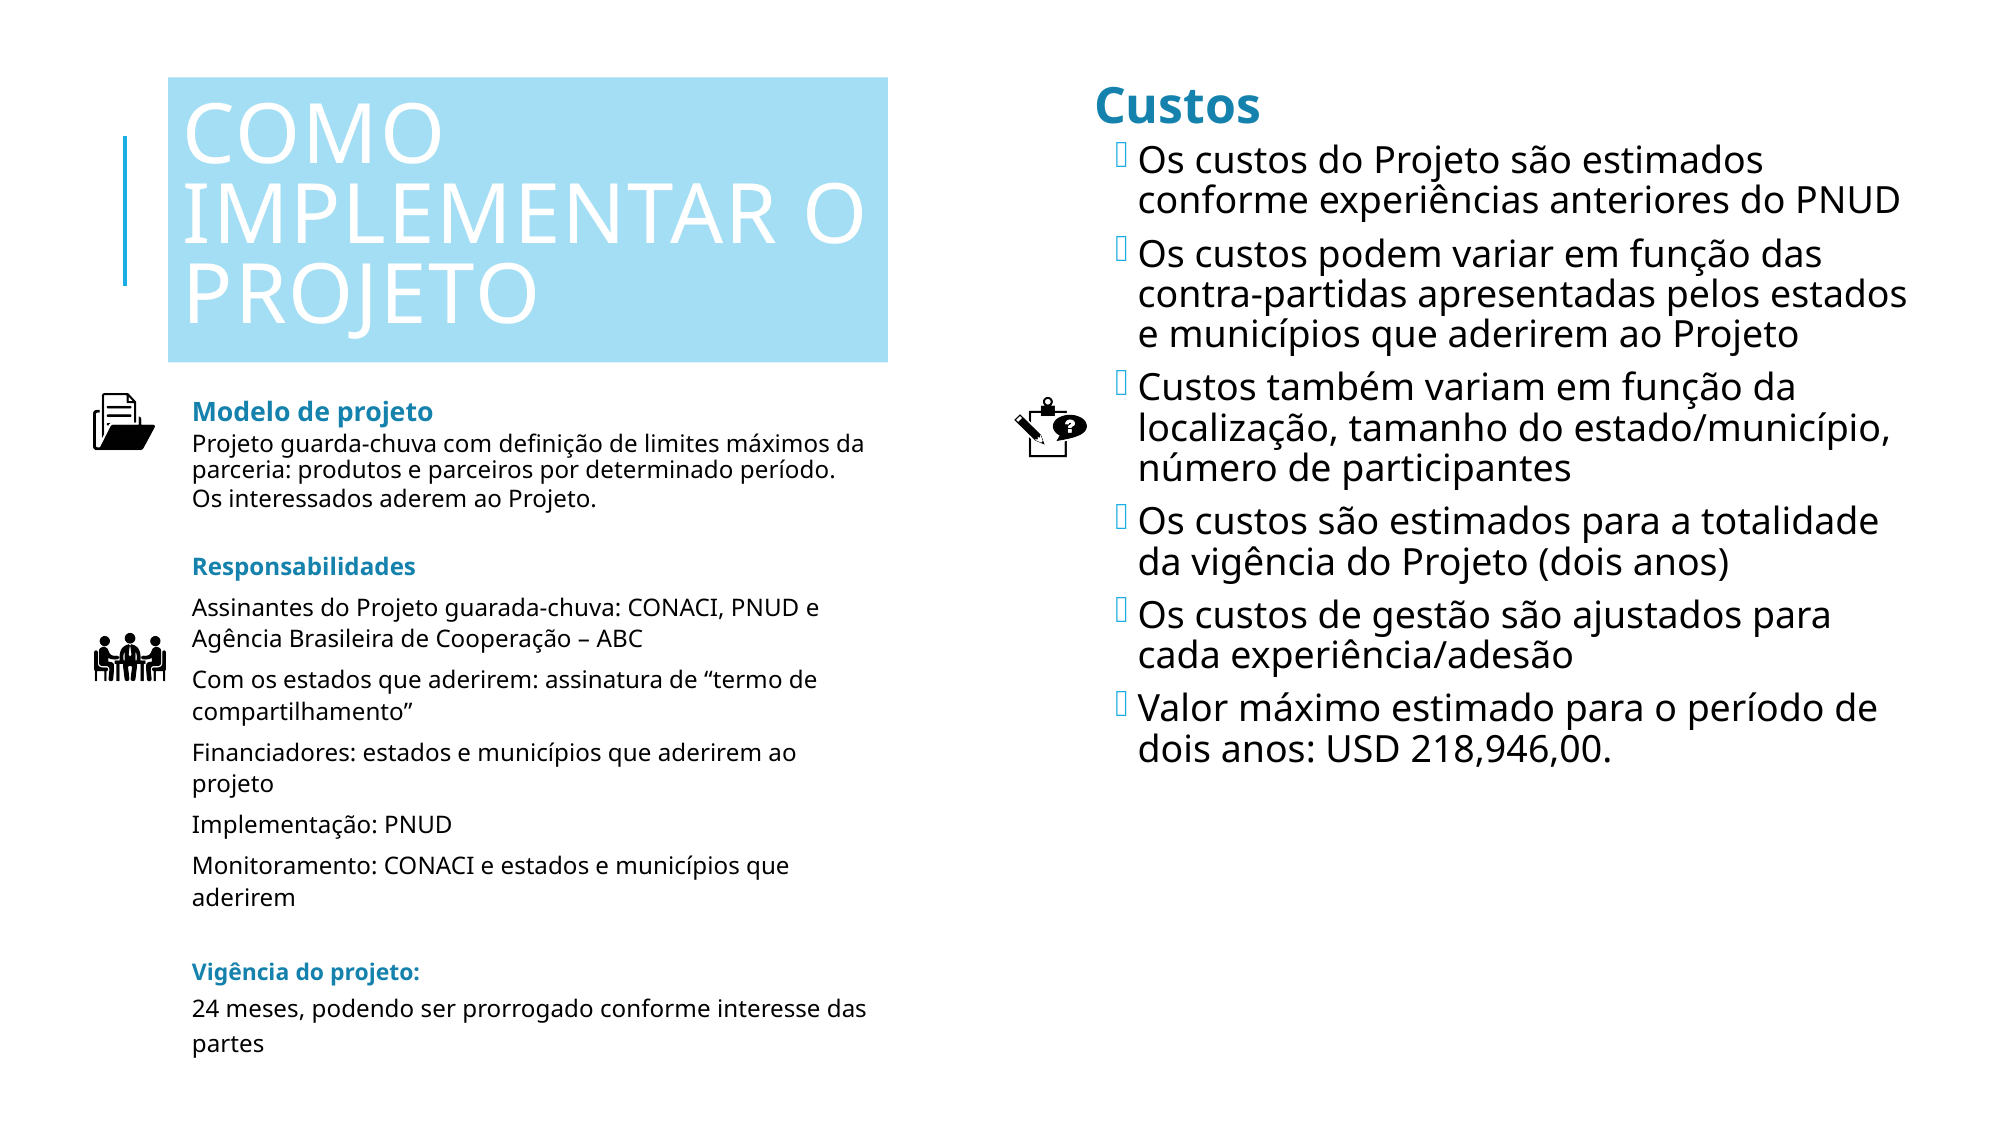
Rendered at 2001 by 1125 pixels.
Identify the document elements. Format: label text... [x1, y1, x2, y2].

picture [94, 621, 166, 693]
picture [1014, 390, 1087, 464]
list Modelo de projeto Projeto guarda-chuva com definição de limites máximos da parceria: produtos e parceiros por determinado período. Os interessados aderem ao Projeto. Responsabilidades Assinantes do Projeto guarada-chuva: CONACI, PNUD e Agência Brasileira de Cooperação – ABC Com os estados que aderirem: assinatura de “termo de compartilhamento” Financiadores: estados e municípios que aderirem ao projeto Implementação: PNUD Monitoramento: CONACI e estados e municípios que aderirem Vigência do projeto: 24 meses, podendo ser prorrogado conforme interesse das partes [176, 391, 897, 1069]
title Como implementar o projeto [168, 77, 888, 363]
list Custos Os custos do Projeto são estimados conforme experiências anteriores do PNUD Os custos podem variar em função das contra-partidas apresentadas pelos estados e municípios que aderirem ao Projeto Custos também variam em função da localização, tamanho do estado/município, número de participantes Os custos são estimados para a totalidade da vigência do Projeto (dois anos) Os custos de gestão são ajustados para cada experiência/adesão Valor máximo estimado para o período de dois anos: USD 218,946,00. [1086, 77, 1932, 1069]
picture [92, 390, 155, 453]
